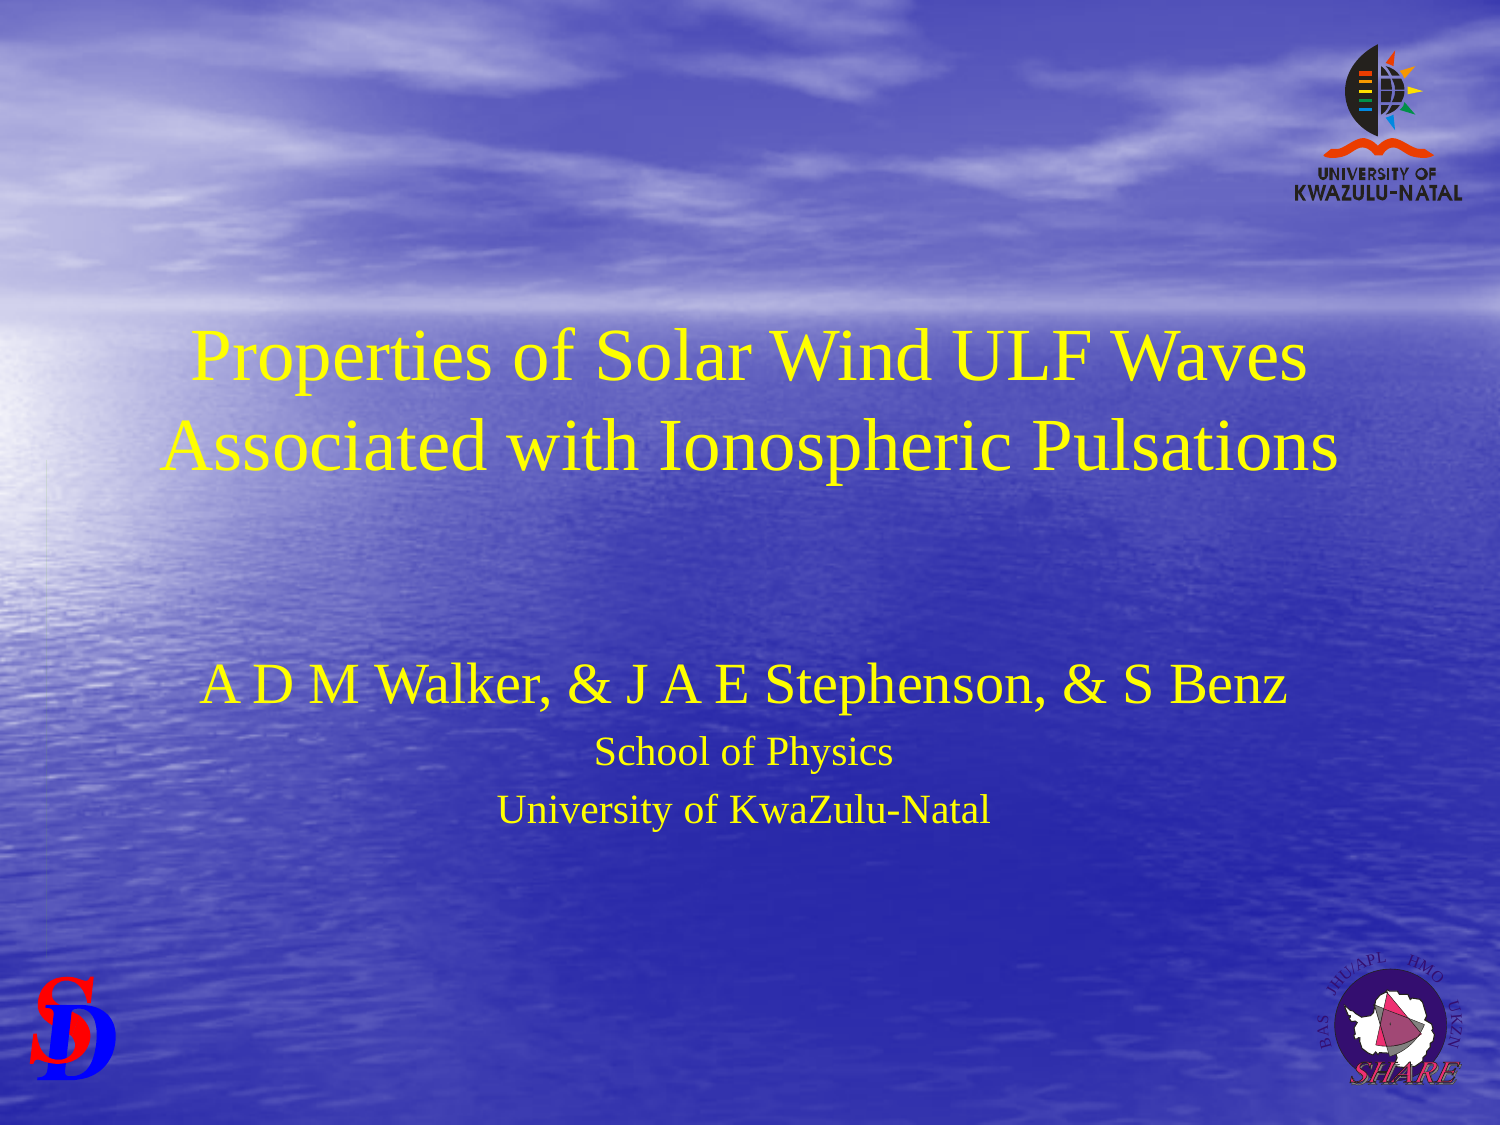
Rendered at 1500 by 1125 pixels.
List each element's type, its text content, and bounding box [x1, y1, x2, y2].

title Properties of Solar Wind ULF Waves Associated with Ionospheric Pulsations [112, 327, 1388, 563]
subtitle A D M Walker, & J A E Stephenson, & S Benz School of Physics University of KwaZulu-Natal [135, 637, 1353, 925]
